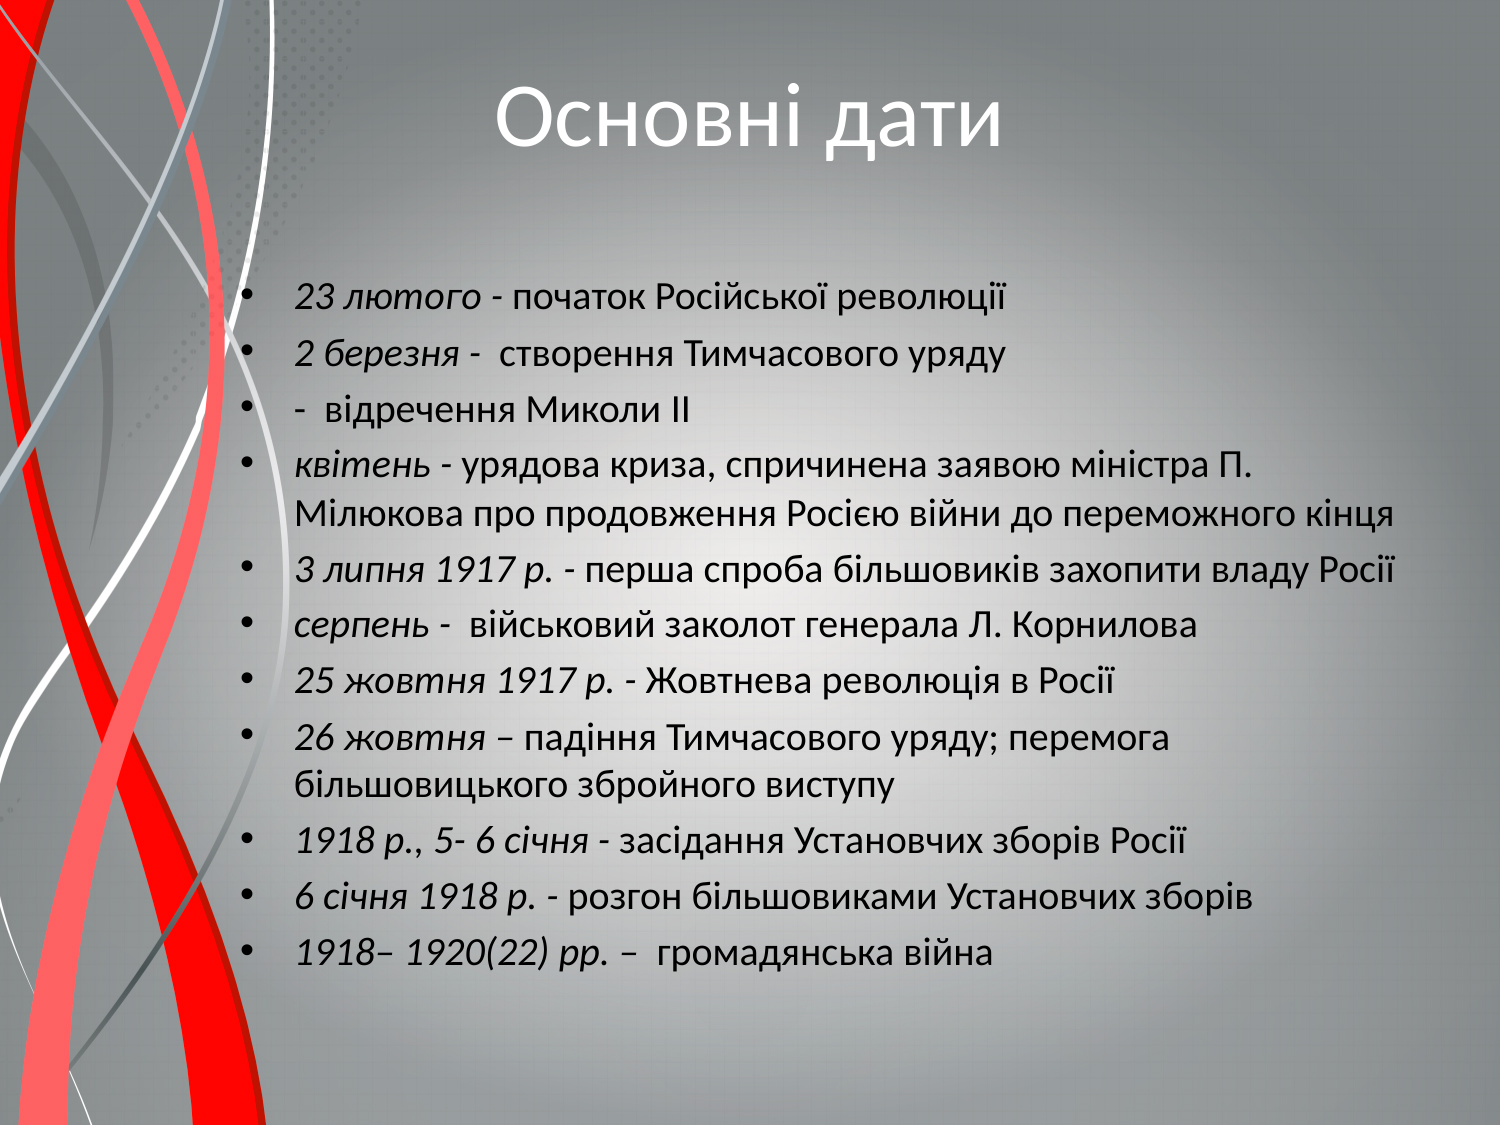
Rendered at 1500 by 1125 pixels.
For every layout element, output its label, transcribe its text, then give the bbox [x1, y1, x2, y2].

picture [0, 0, 1500, 1125]
list 23 лютого - початок Російської революції 2 березня - створення Тимчасового уряду - відречення Миколи II квітень - урядова криза, спричинена заявою міністра П. Мілюкова про продовження Росією війни до переможного кінця 3 липня 1917 р. - перша спроба більшовиків захопити владу Росії серпень - військовий заколот генерала Л. Корнилова 25 жовтня 1917 р. - Жовтнева революція в Росії 26 жовтня – падіння Тимчасового уряду; перемога більшовицького збройного виступу 1918 р., 5- 6 січня - засідання Установчих зборів Росії 6 січня 1918 р. - розгон більшовиками Установчих зборів 1918– 1920(22) рр. – громадянська війна [225, 262, 1425, 1005]
title Основні дати [75, 24, 1425, 195]
